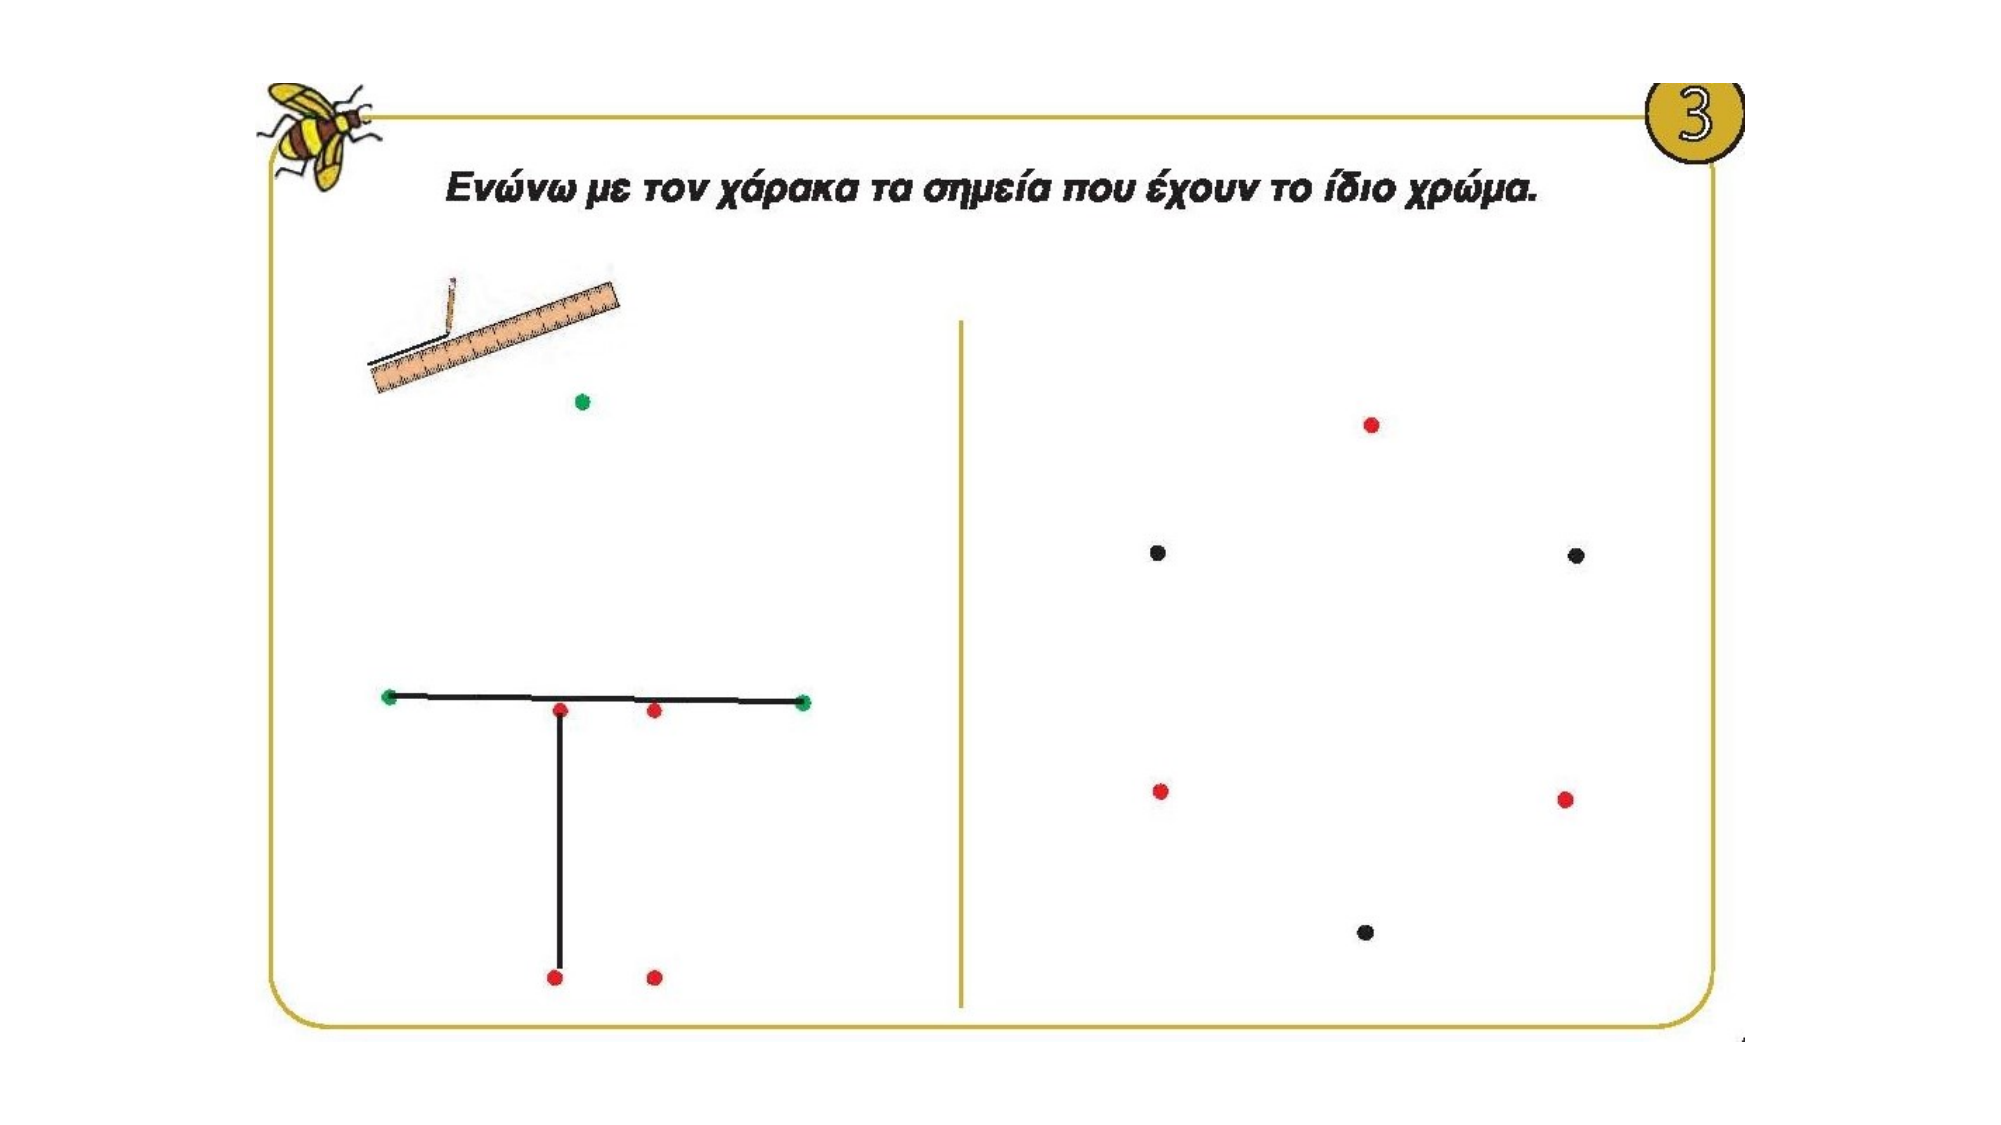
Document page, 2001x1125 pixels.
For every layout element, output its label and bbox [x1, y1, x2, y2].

picture [255, 83, 1745, 1042]
